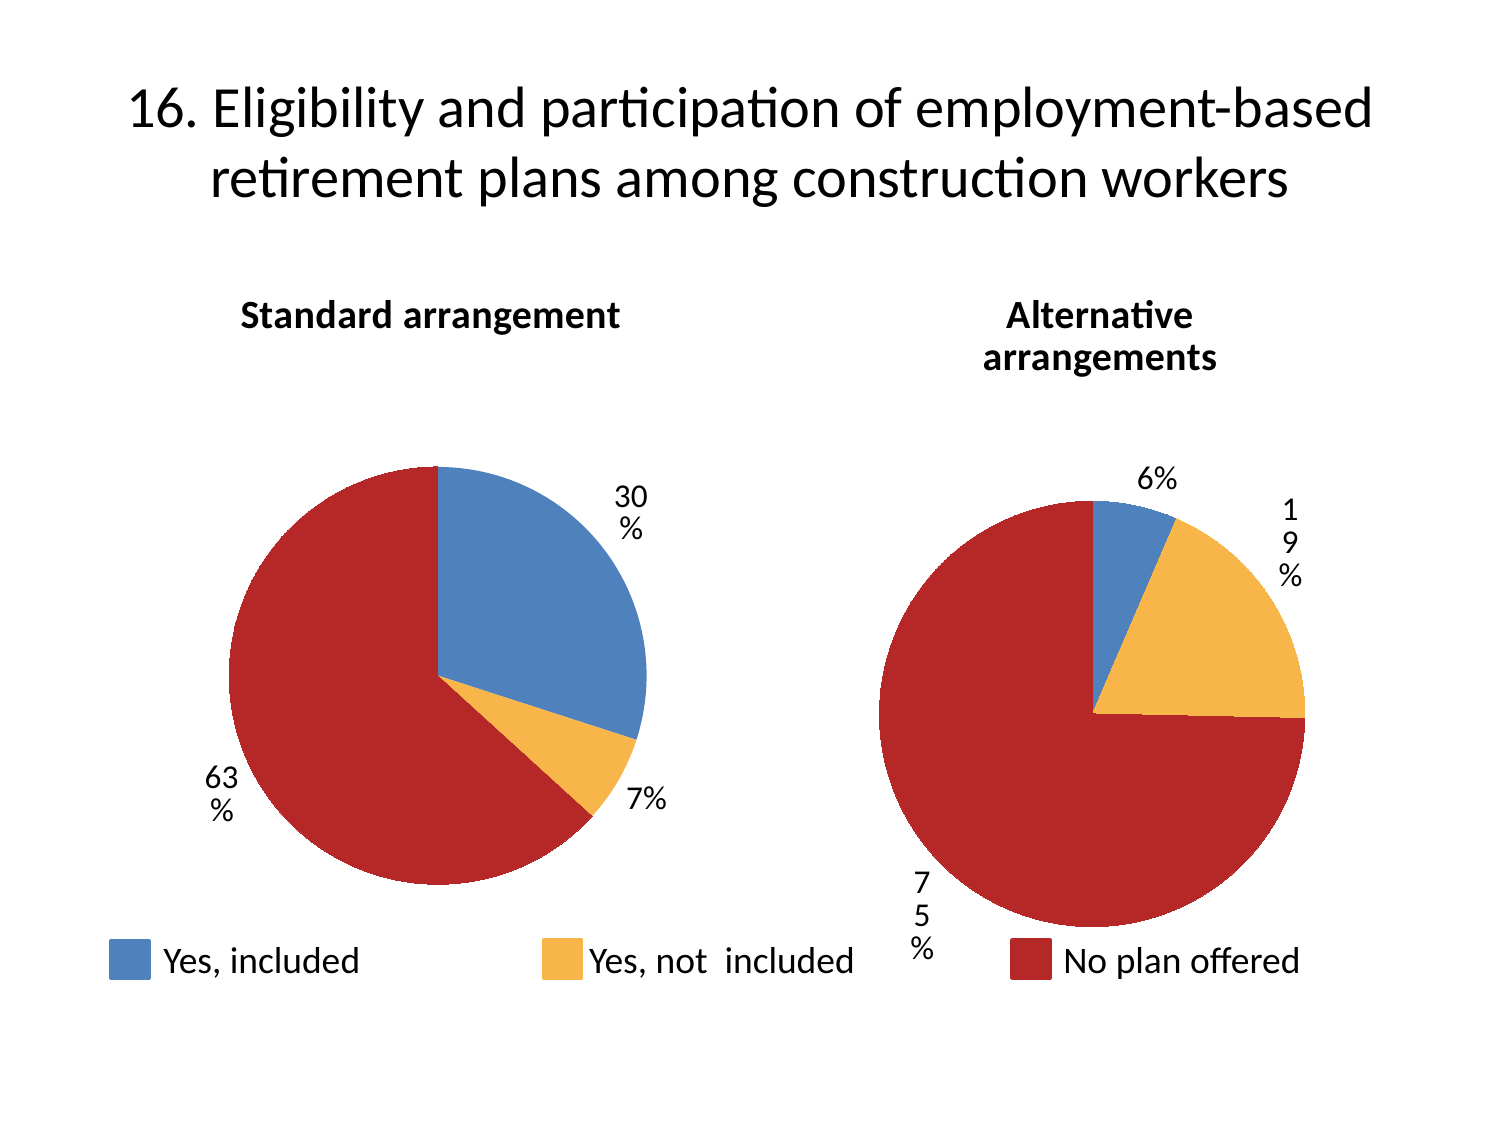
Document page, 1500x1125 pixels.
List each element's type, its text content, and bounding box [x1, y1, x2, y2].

title 16. Eligibility and participation of employment-based retirement plans among construction workers [75, 45, 1425, 213]
chart [49, 213, 1426, 1125]
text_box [110, 928, 1389, 990]
